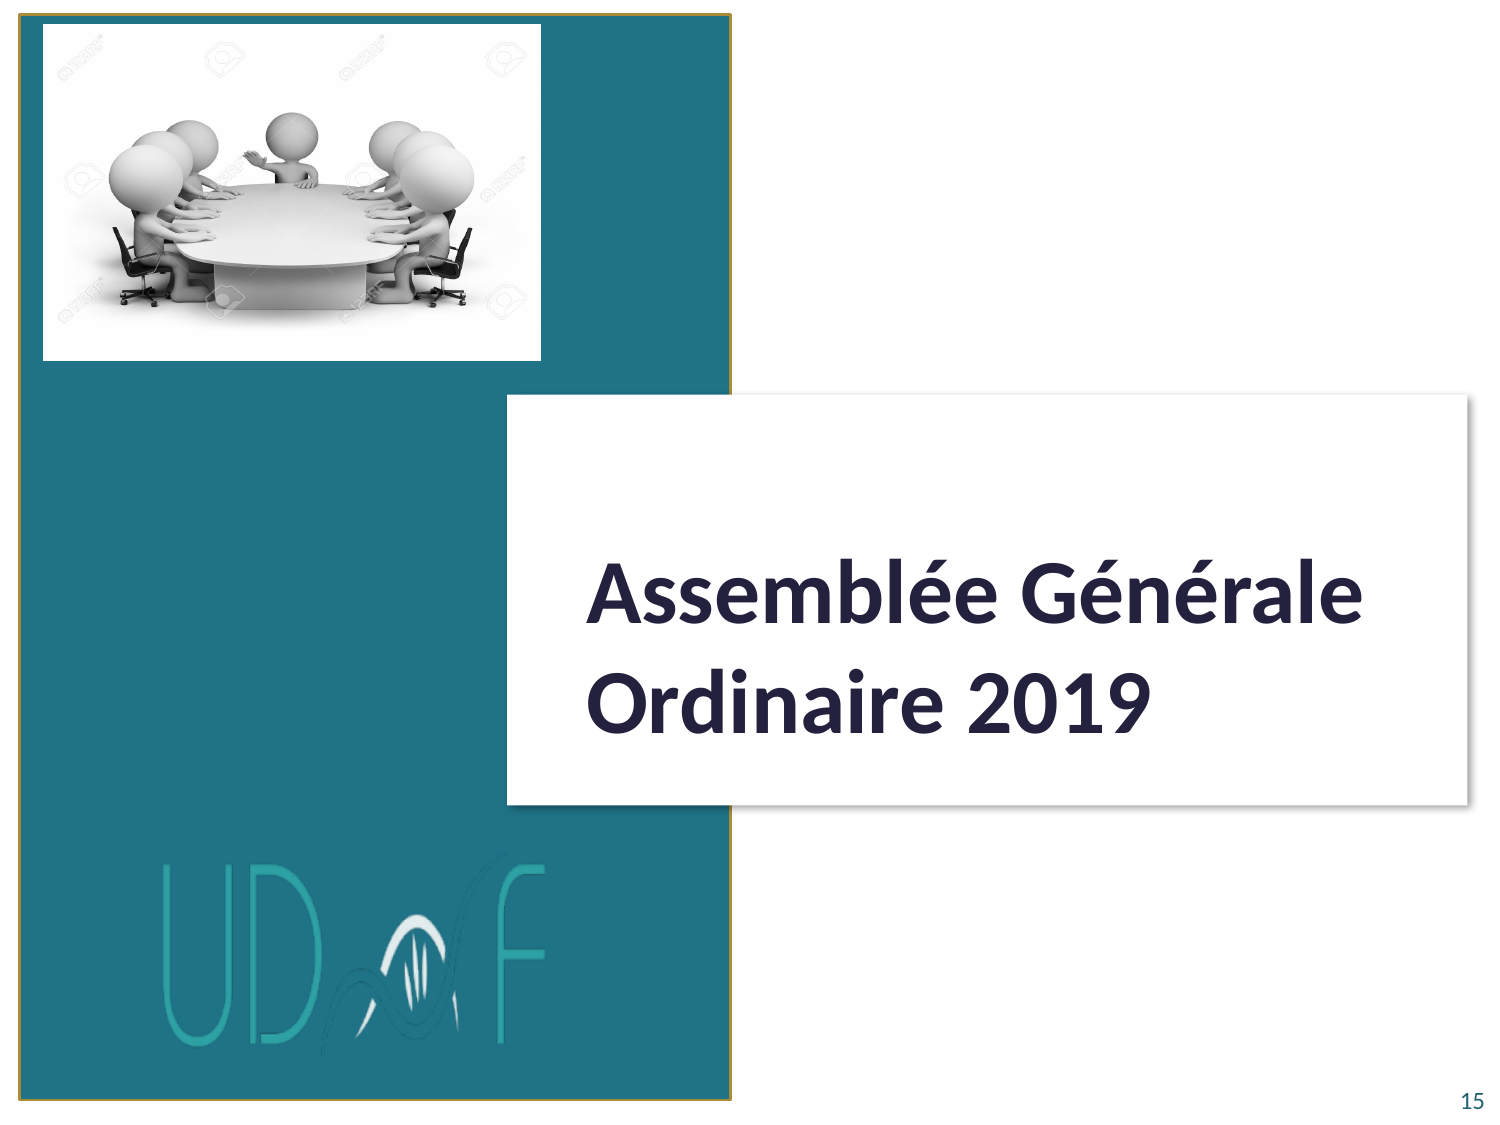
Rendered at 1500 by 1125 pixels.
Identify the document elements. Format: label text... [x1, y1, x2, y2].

picture [162, 851, 548, 1059]
title Assemblée Générale Ordinaire 2019 [571, 524, 1447, 676]
text_box [506, 393, 1469, 807]
text_box [18, 13, 732, 1101]
picture [43, 24, 542, 361]
